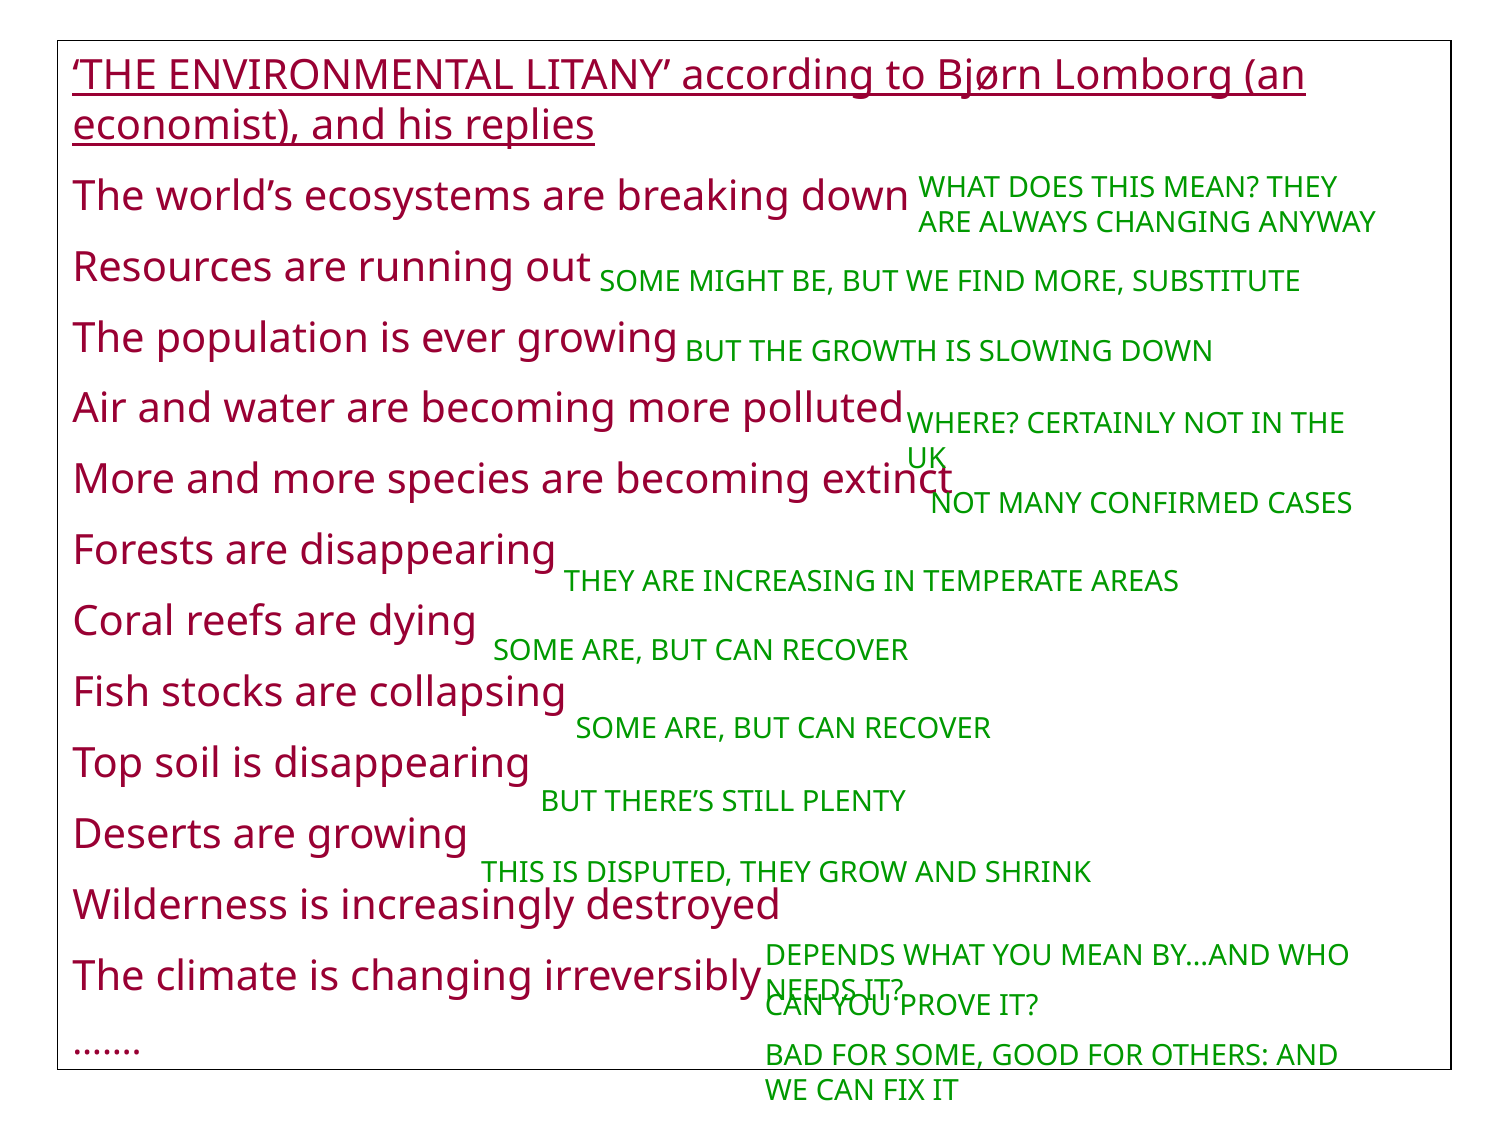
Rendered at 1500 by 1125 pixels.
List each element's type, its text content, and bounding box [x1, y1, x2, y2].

text_box THIS IS DISPUTED, THEY GROW AND SHRINK [466, 845, 1400, 896]
text_box CAN YOU PROVE IT? BAD FOR SOME, GOOD FOR OTHERS: AND WE CAN FIX IT [750, 979, 1398, 1114]
text_box SOME ARE, BUT CAN RECOVER [560, 701, 1046, 752]
text_box ‘THE ENVIRONMENTAL LITANY’ according to Bjørn Lomborg (an economist), and his replies The world’s ecosystems are breaking down Resources are running out The population is ever growing Air and water are becoming more polluted More and more species are becoming extinct Forests are disappearing Coral reefs are dying Fish stocks are collapsing Top soil is disappearing Deserts are growing Wilderness is increasingly destroyed The climate is changing irreversibly ……. [57, 40, 1452, 1070]
text_box BUT THE GROWTH IS SLOWING DOWN [670, 324, 1320, 375]
text_box WHERE? CERTAINLY NOT IN THE UK [891, 397, 1376, 482]
text_box BUT THERE’S STILL PLENTY [525, 775, 1011, 825]
text_box SOME ARE, BUT CAN RECOVER [478, 623, 963, 674]
text_box WHAT DOES THIS MEAN? THEY ARE ALWAYS CHANGING ANYWAY [903, 160, 1398, 246]
text_box THEY ARE INCREASING IN TEMPERATE AREAS [549, 555, 1329, 606]
text_box SOME MIGHT BE, BUT WE FIND MORE, SUBSTITUTE [584, 255, 1400, 305]
text_box NOT MANY CONFIRMED CASES [915, 476, 1400, 527]
text_box DEPENDS WHAT YOU MEAN BY…AND WHO NEEDS IT? [750, 928, 1459, 1014]
